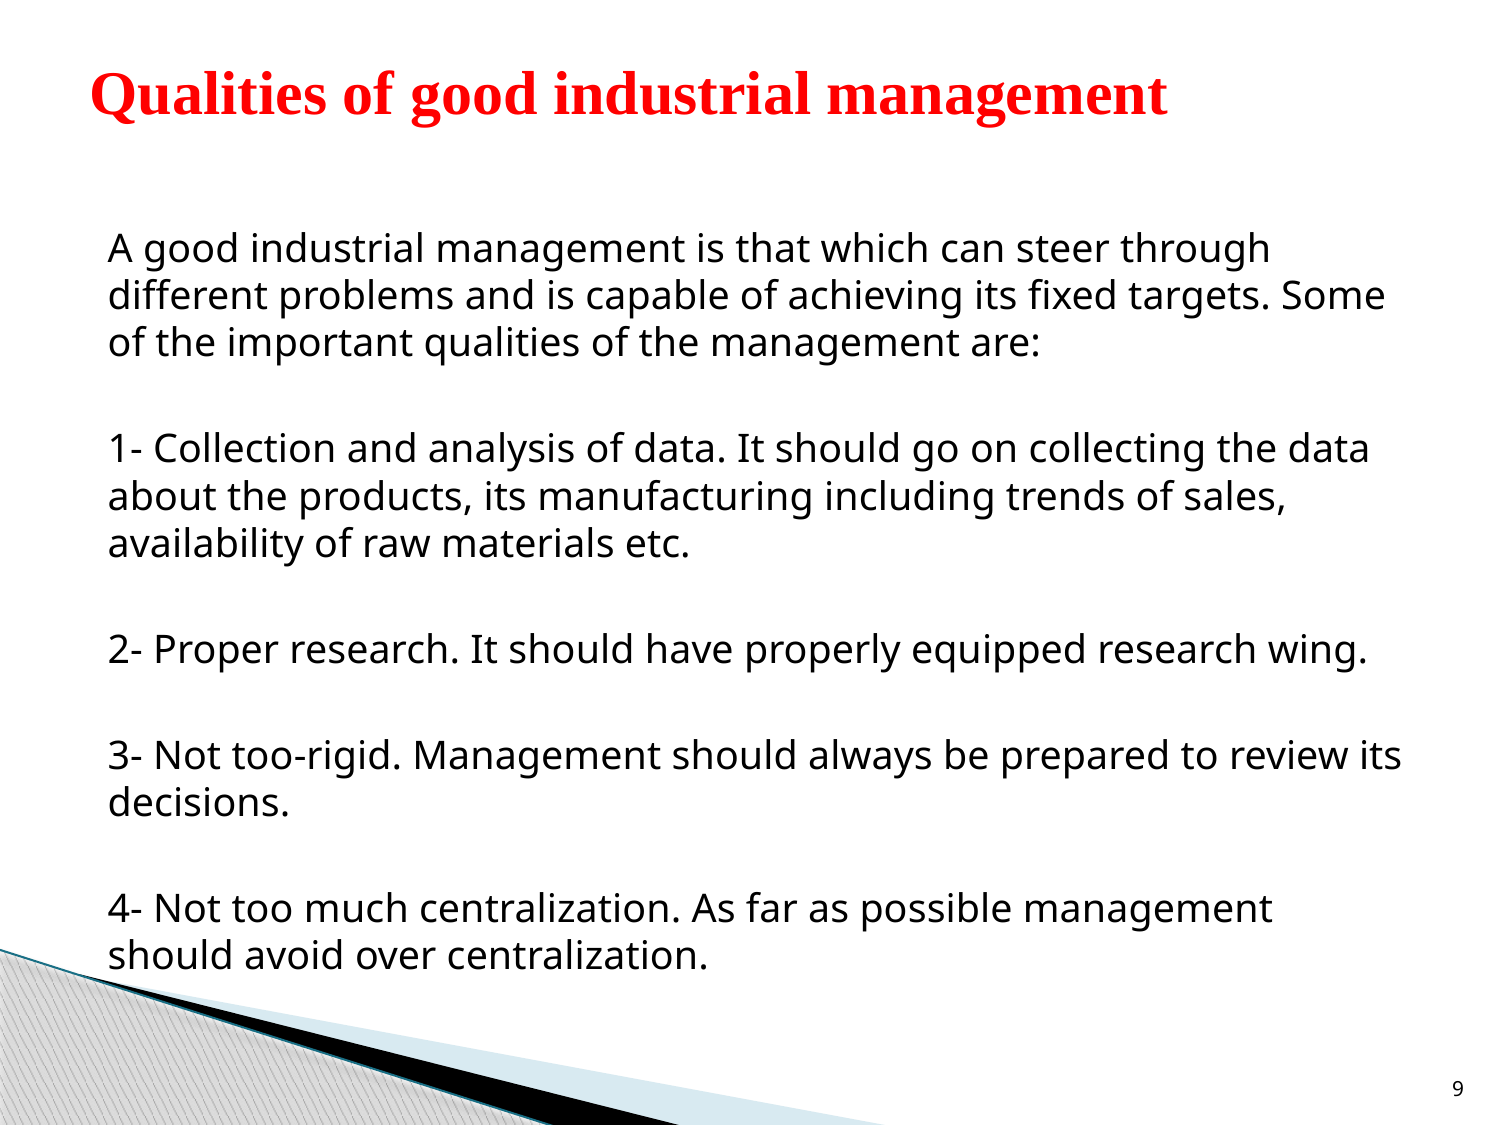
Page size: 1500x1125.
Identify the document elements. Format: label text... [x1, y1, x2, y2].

slide_number 9 [1418, 1051, 1479, 1112]
list A good industrial management is that which can steer through different problems and is capable of achieving its fixed targets. Some of the important qualities of the management are: 1- Collection and analysis of data. It should go on collecting the data about the products, its manufacturing including trends of sales, availability of raw materials etc. 2- Proper research. It should have properly equipped research wing. 3- Not too-rigid. Management should always be prepared to review its decisions. 4- Not too much centralization. As far as possible management should avoid over centralization. [75, 233, 1425, 986]
title Qualities of good industrial management [75, 45, 1425, 233]
